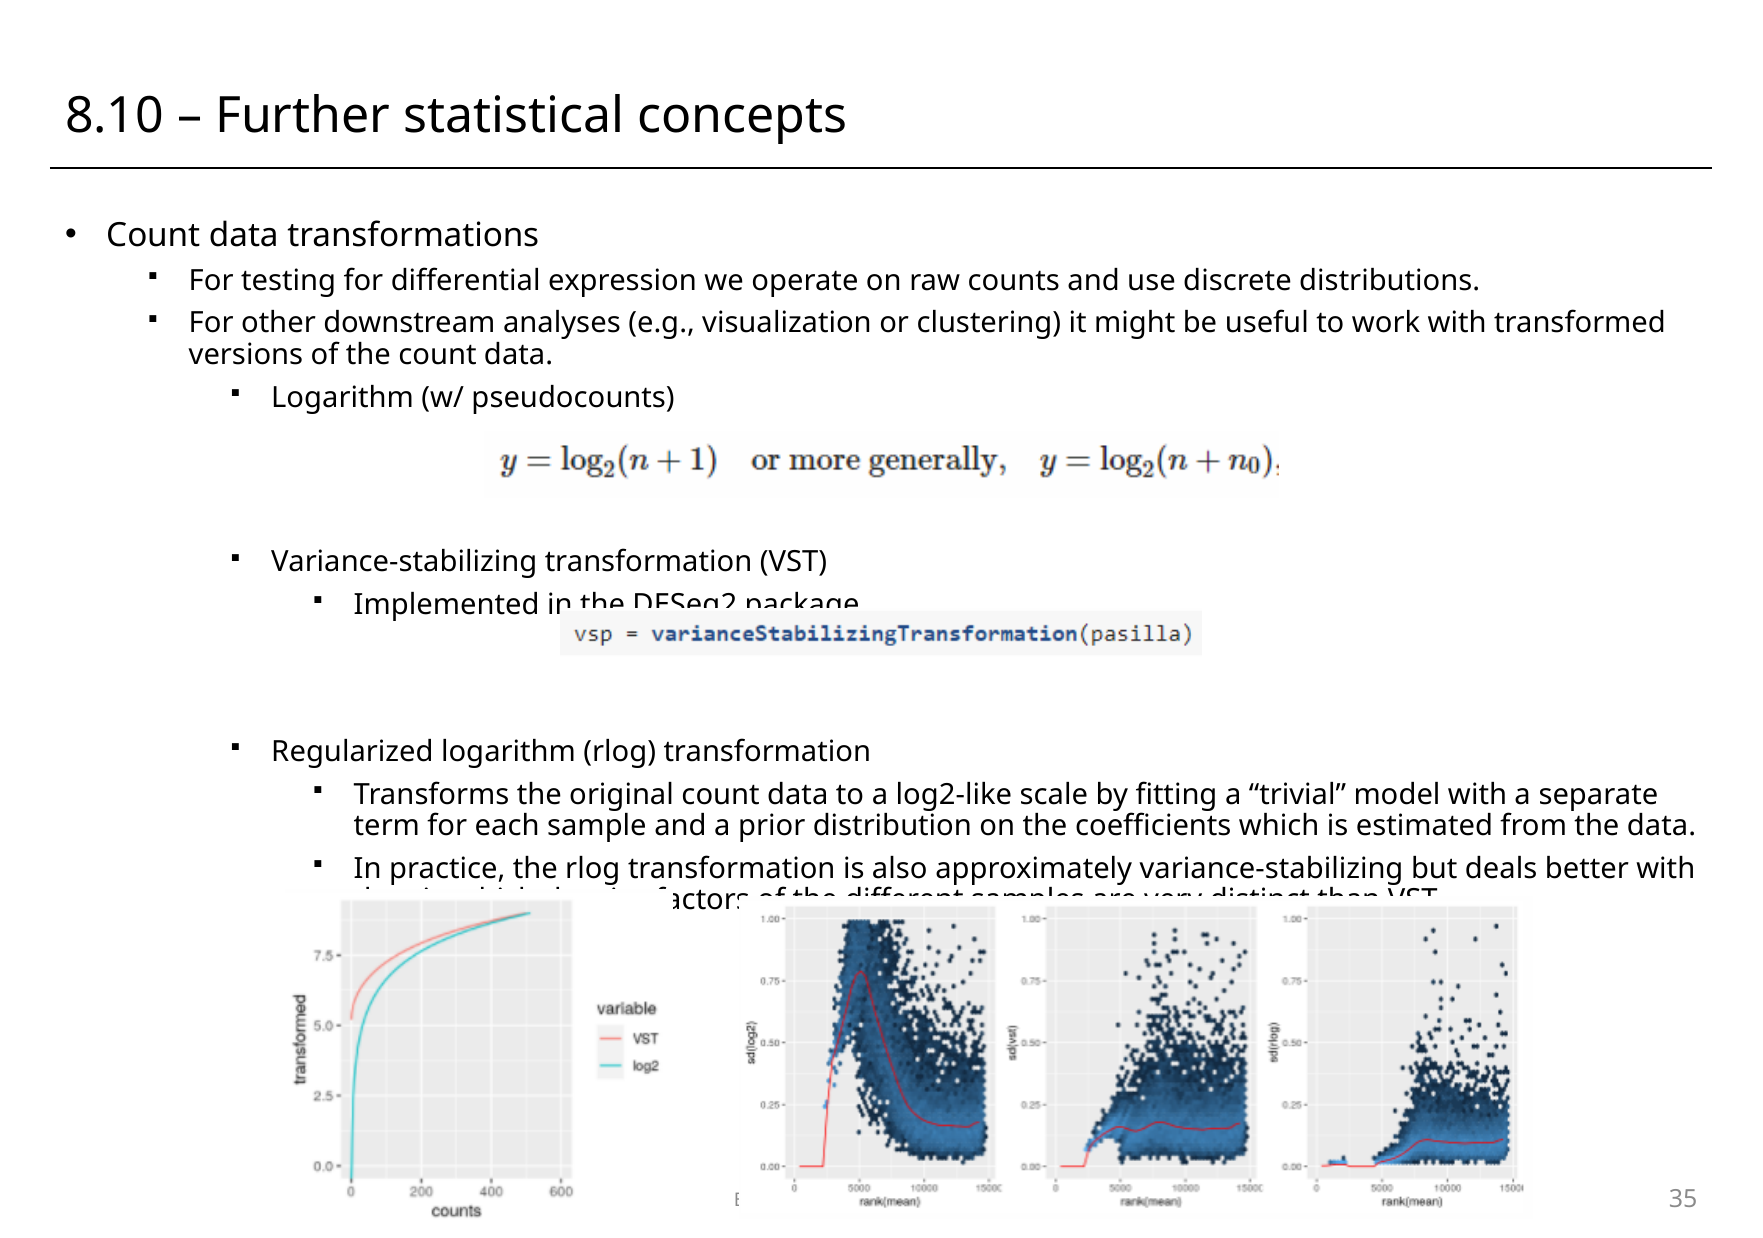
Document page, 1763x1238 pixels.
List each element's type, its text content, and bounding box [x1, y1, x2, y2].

picture [738, 896, 1533, 1219]
picture [285, 889, 673, 1226]
picture [560, 608, 1202, 657]
title 8.10 – Further statistical concepts [50, 65, 1713, 167]
list Count data transformations For testing for differential expression we operate on raw counts and use discrete distributions. For other downstream analyses (e.g., visualization or clustering) it might be useful to work with transformed versions of the count data. Logarithm (w/ pseudocounts) Variance-stabilizing transformation (VST) Implemented in the DESeq2 package Regularized logarithm (rlog) transformation Transforms the original count data to a log2-like scale by fitting a “trivial” model with a separate term for each sample and a prior distribution on the coefficients which is estimated from the data. In practice, the rlog transformation is also approximately variance-stabilizing but deals better with data in which the size factors of the different samples are very distinct than VST. [50, 210, 1713, 1175]
slide_number 35 [1557, 1185, 1713, 1213]
picture [484, 431, 1279, 498]
